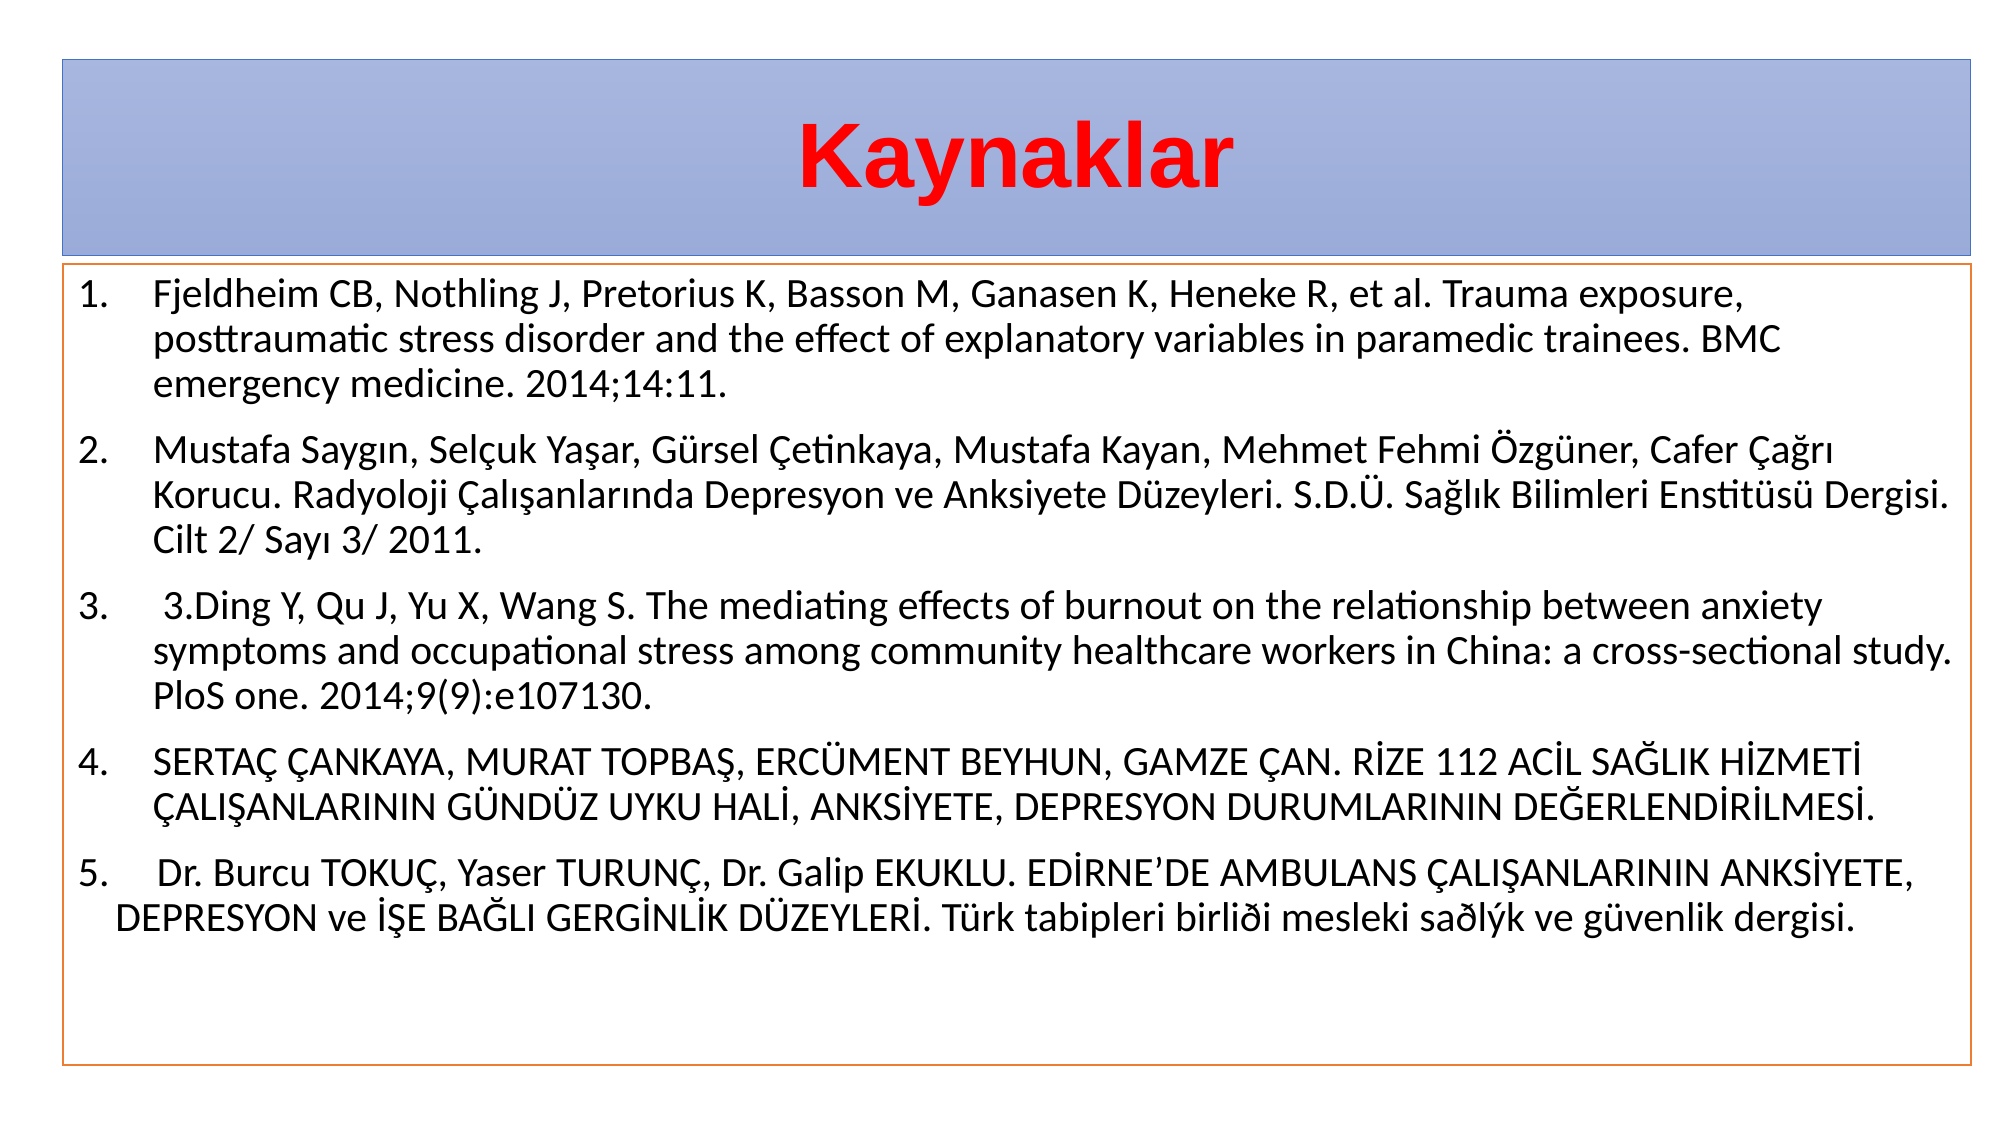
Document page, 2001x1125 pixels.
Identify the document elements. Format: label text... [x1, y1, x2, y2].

title Kaynaklar [62, 59, 1971, 256]
list Fjeldheim CB, Nothling J, Pretorius K, Basson M, Ganasen K, Heneke R, et al. Trauma exposure, posttraumatic stress disorder and the effect of explanatory variables in paramedic trainees. BMC emergency medicine. 2014;14:11. Mustafa Saygın, Selçuk Yaşar, Gürsel Çetinkaya, Mustafa Kayan, Mehmet Fehmi Özgüner, Cafer Çağrı Korucu. Radyoloji Çalışanlarında Depresyon ve Anksiyete Düzeyleri. S.D.Ü. Sağlık Bilimleri Enstitüsü Dergisi. Cilt 2/ Sayı 3/ 2011. 3.Ding Y, Qu J, Yu X, Wang S. The mediating effects of burnout on the relationship between anxiety symptoms and occupational stress among community healthcare workers in China: a cross-sectional study. PloS one. 2014;9(9):e107130. SERTAÇ ÇANKAYA, MURAT TOPBAŞ, ERCÜMENT BEYHUN, GAMZE ÇAN. RİZE 112 ACİL SAĞLIK HİZMETİ ÇALIŞANLARININ GÜNDÜZ UYKU HALİ, ANKSİYETE, DEPRESYON DURUMLARININ DEĞERLENDİRİLMESİ. 5. Dr. Burcu TOKUÇ, Yaser TURUNÇ, Dr. Galip EKUKLU. EDİRNE’DE AMBULANS ÇALIŞANLARININ ANKSİYETE, DEPRESYON ve İŞE BAĞLI GERGİNLİK DÜZEYLERİ. Türk tabipleri birliði mesleki saðlýk ve güvenlik dergisi. [62, 263, 1972, 1066]
